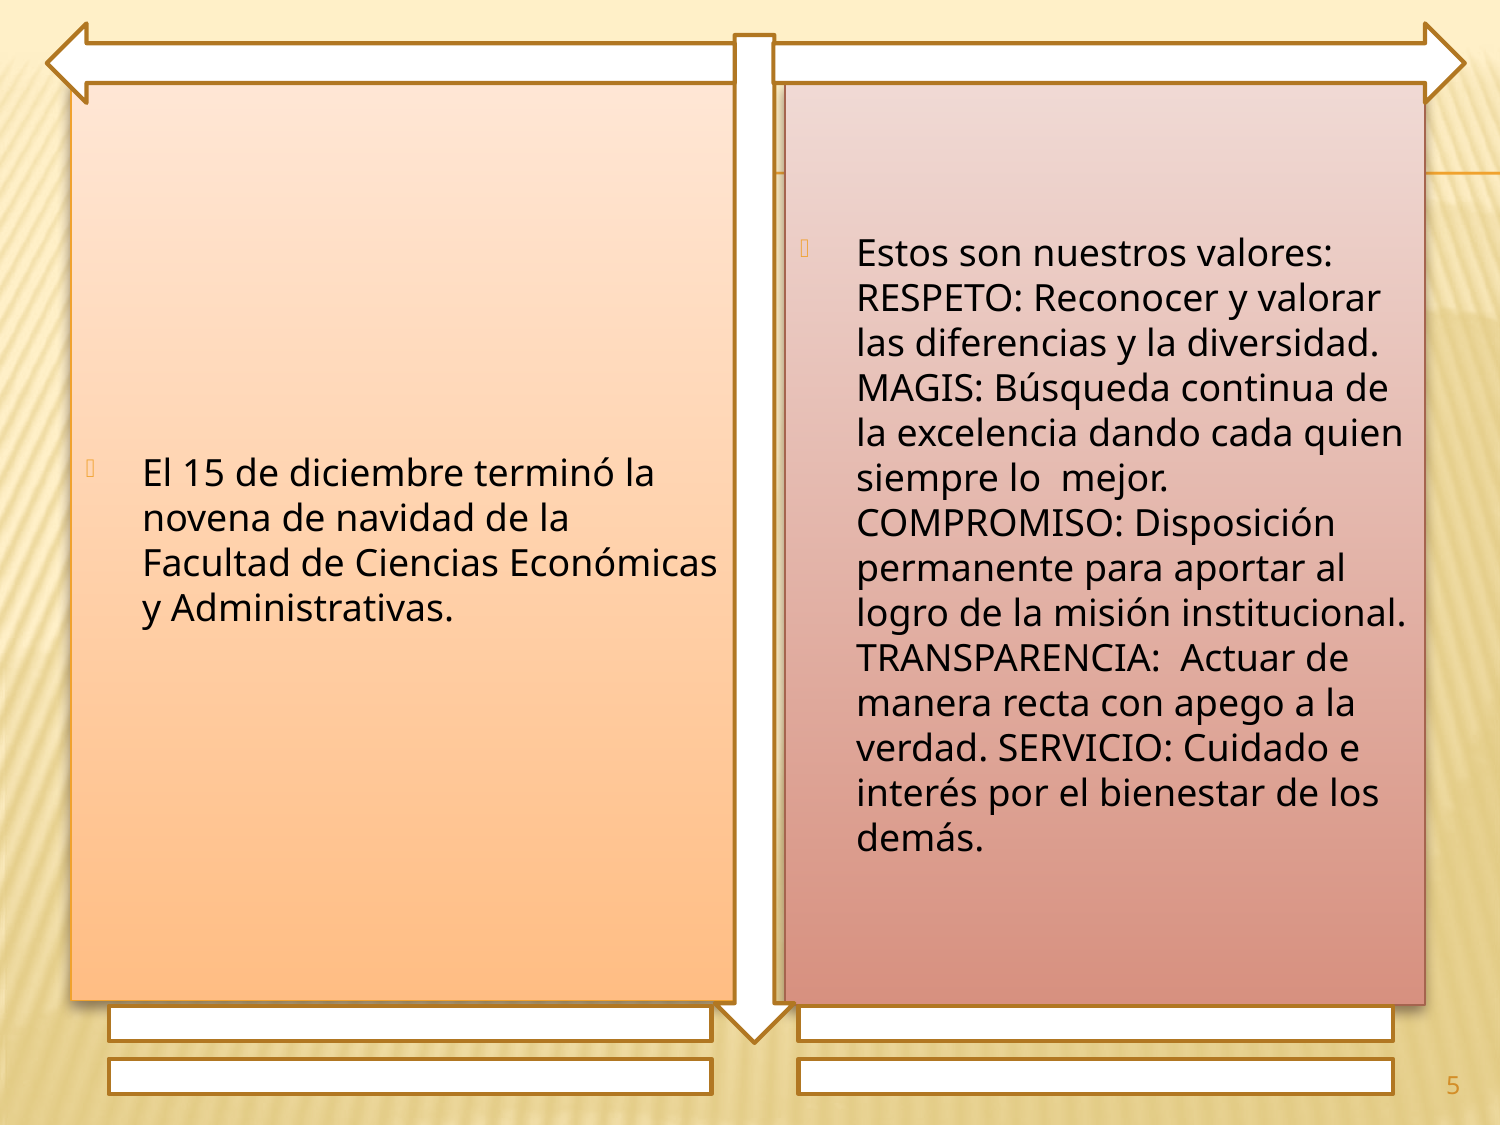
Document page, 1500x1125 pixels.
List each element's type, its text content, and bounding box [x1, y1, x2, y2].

text_box [796, 1057, 1395, 1096]
text_box [107, 1004, 714, 1043]
text_box [796, 1004, 1395, 1043]
slide_number 5 [1350, 1062, 1475, 1103]
text_box [712, 32, 797, 1046]
list Estos son nuestros valores: RESPETO: Reconocer y valorar las diferencias y la diversidad. MAGIS: Búsqueda continua de la excelencia dando cada quien siempre lo mejor. COMPROMISO: Disposición permanente para aportar al logro de la misión institucional. TRANSPARENCIA: Actuar de manera recta con apego a la verdad. SERVICIO: Cuidado e interés por el bienestar de los demás. [784, 86, 1426, 1006]
list El 15 de diciembre terminó la novena de navidad de la Facultad de Ciencias Económicas y Administrativas. [70, 86, 732, 1001]
text_box [771, 21, 1467, 105]
text_box [107, 1057, 714, 1096]
text_box [44, 21, 737, 105]
